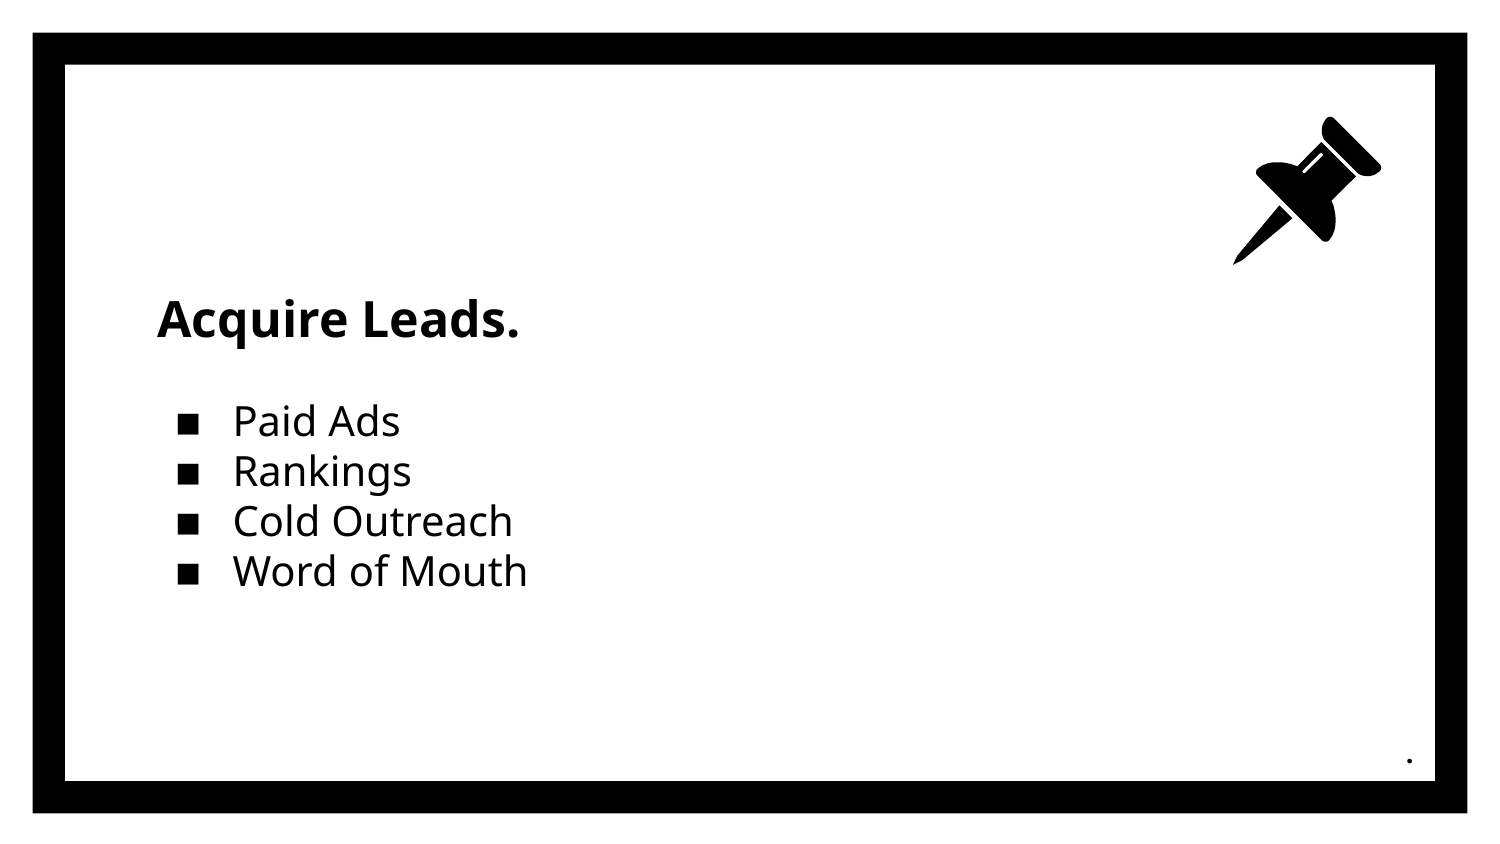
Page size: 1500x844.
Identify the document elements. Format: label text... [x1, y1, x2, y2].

slide_number . [1338, 720, 1429, 786]
list Paid Ads Rankings Cold Outreach Word of Mouth [142, 379, 1358, 709]
title Acquire Leads. [142, 139, 978, 363]
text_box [1232, 116, 1382, 266]
